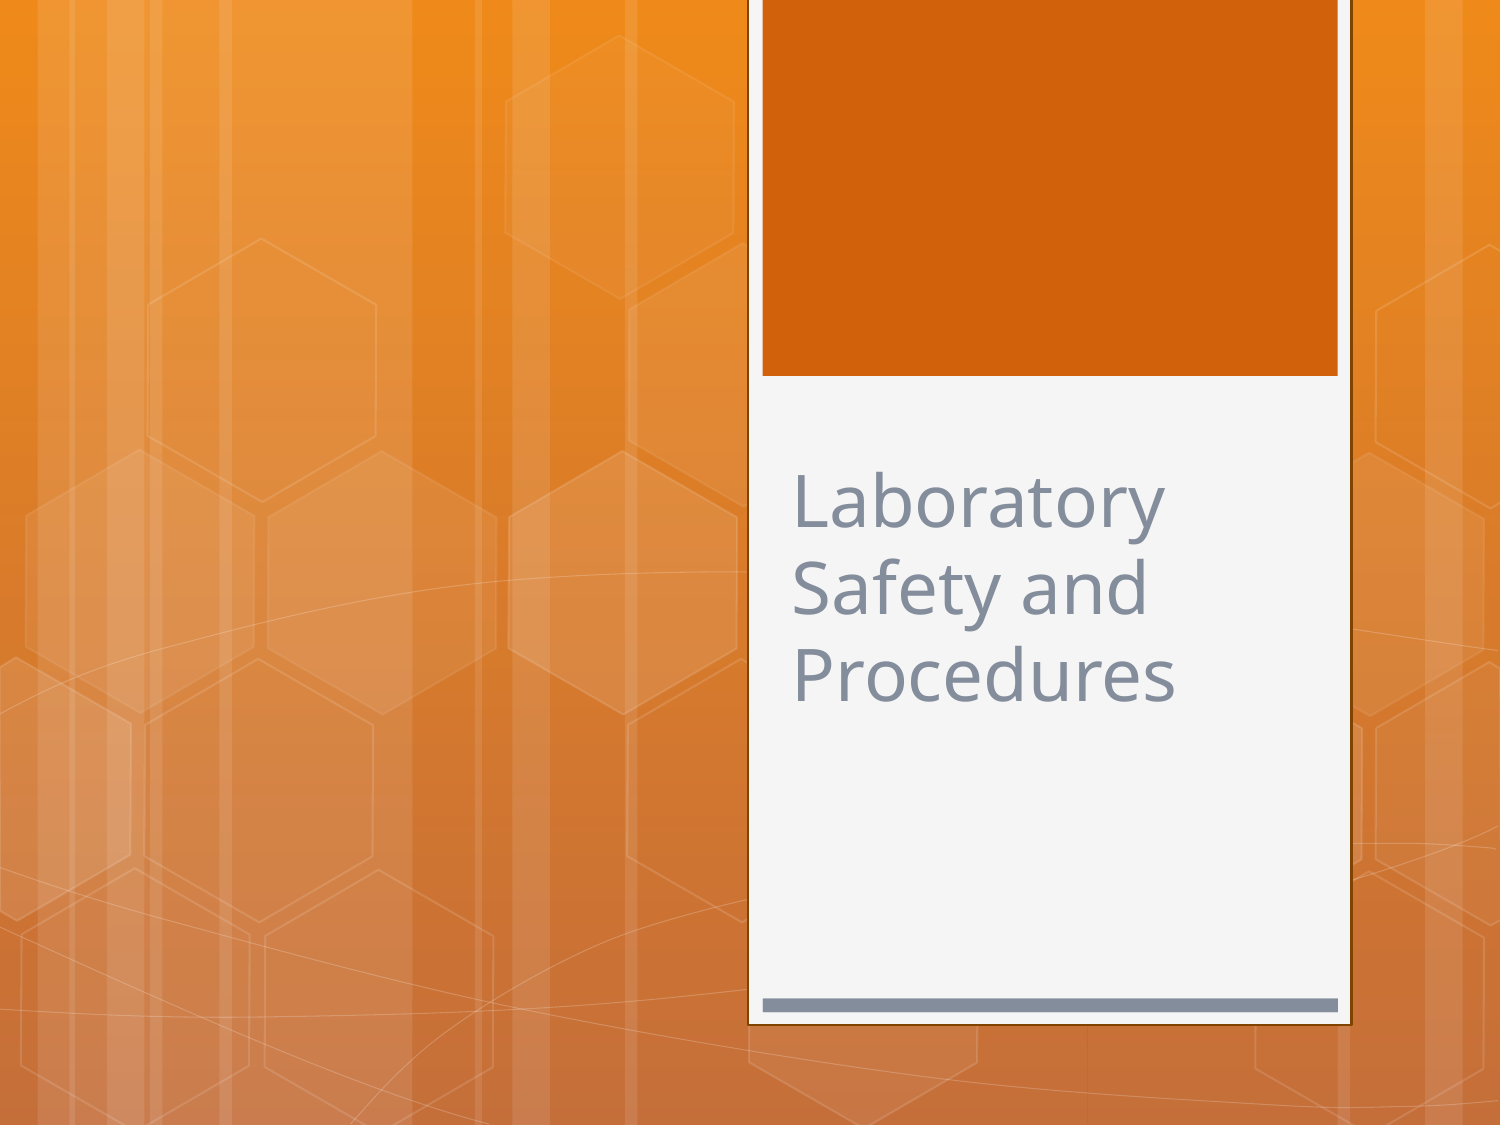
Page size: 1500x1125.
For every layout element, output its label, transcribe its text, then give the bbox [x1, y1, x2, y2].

title Laboratory Safety and Procedures [776, 444, 1320, 724]
